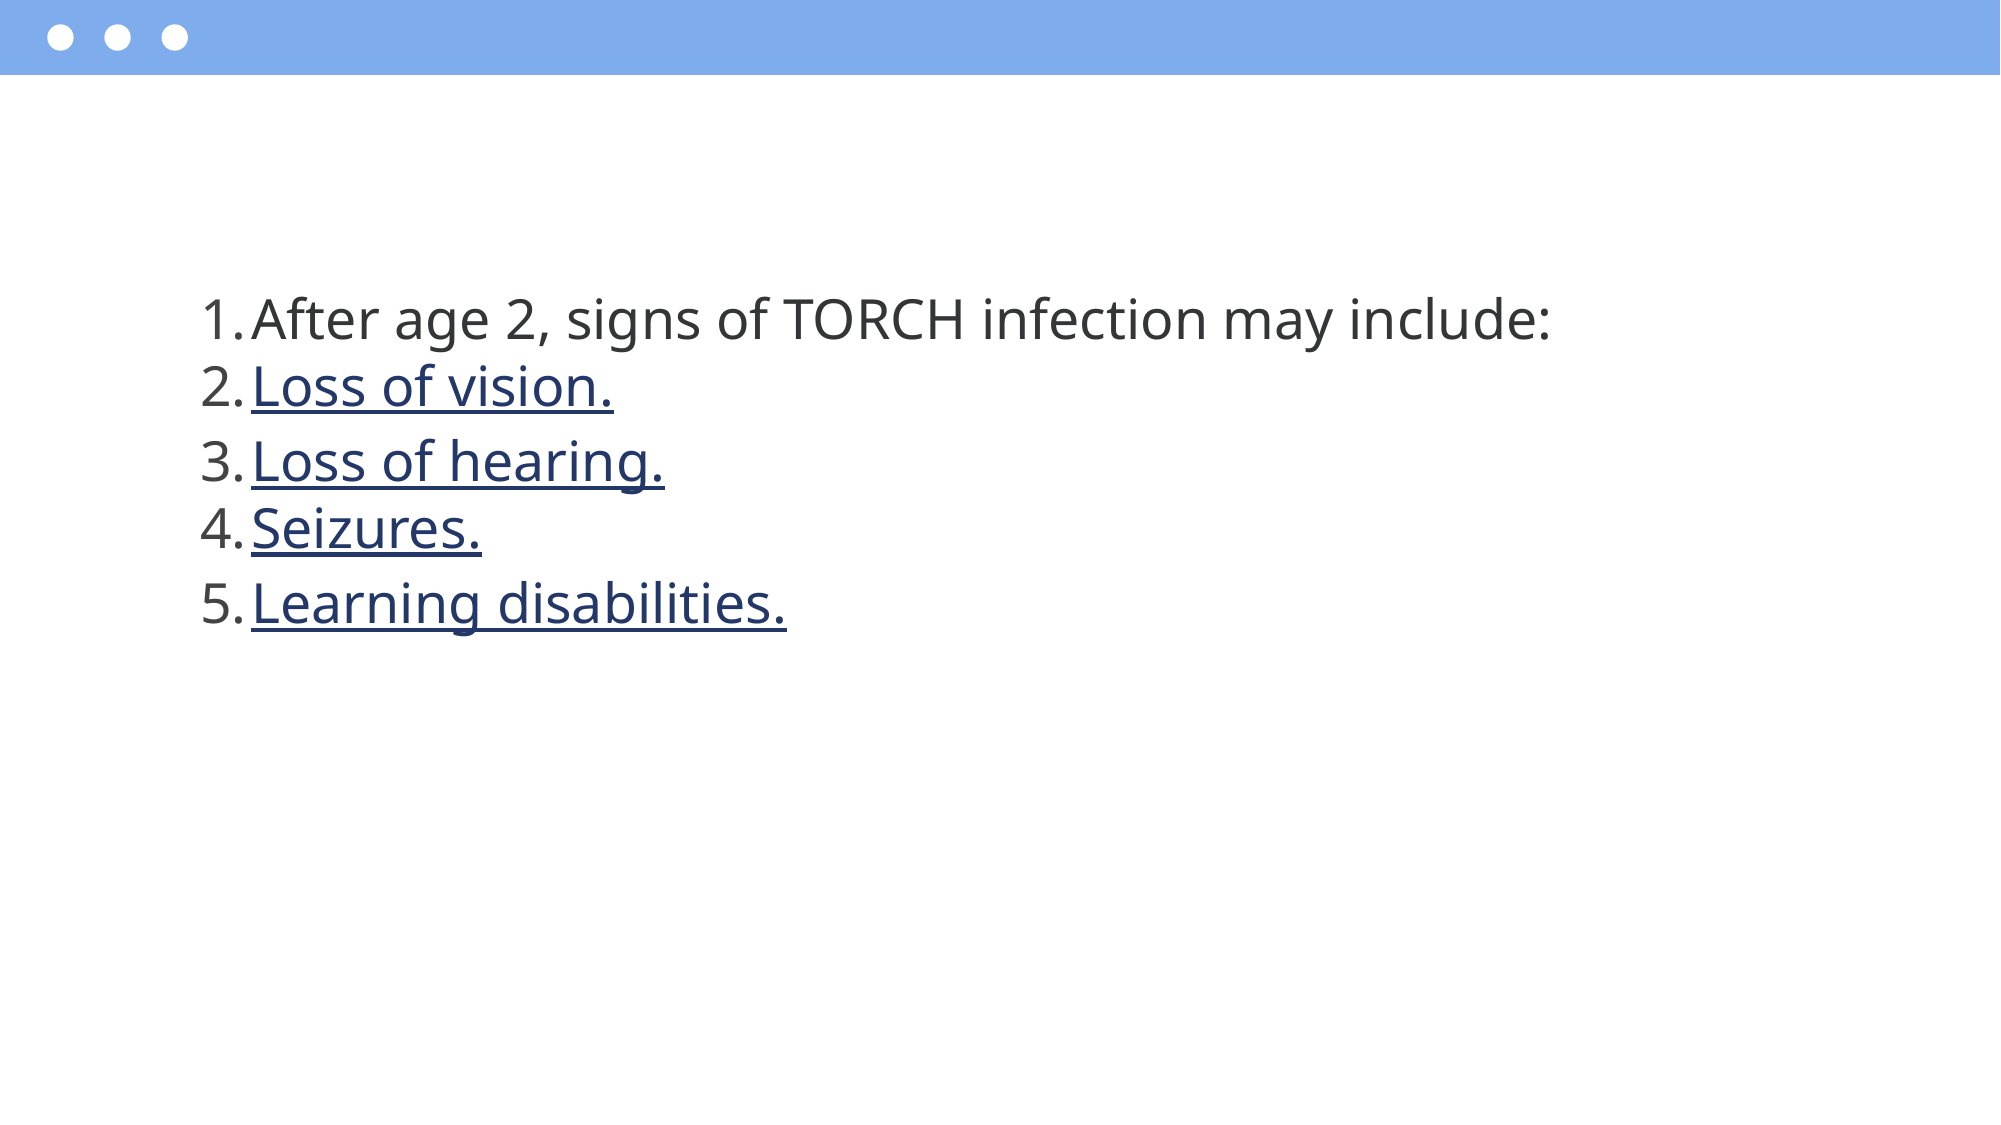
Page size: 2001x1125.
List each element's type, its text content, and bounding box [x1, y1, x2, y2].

subtitle After age 2, signs of TORCH infection may include: Loss of vision. Loss of hearing. Seizures. Learning disabilities. [156, 263, 1844, 1008]
